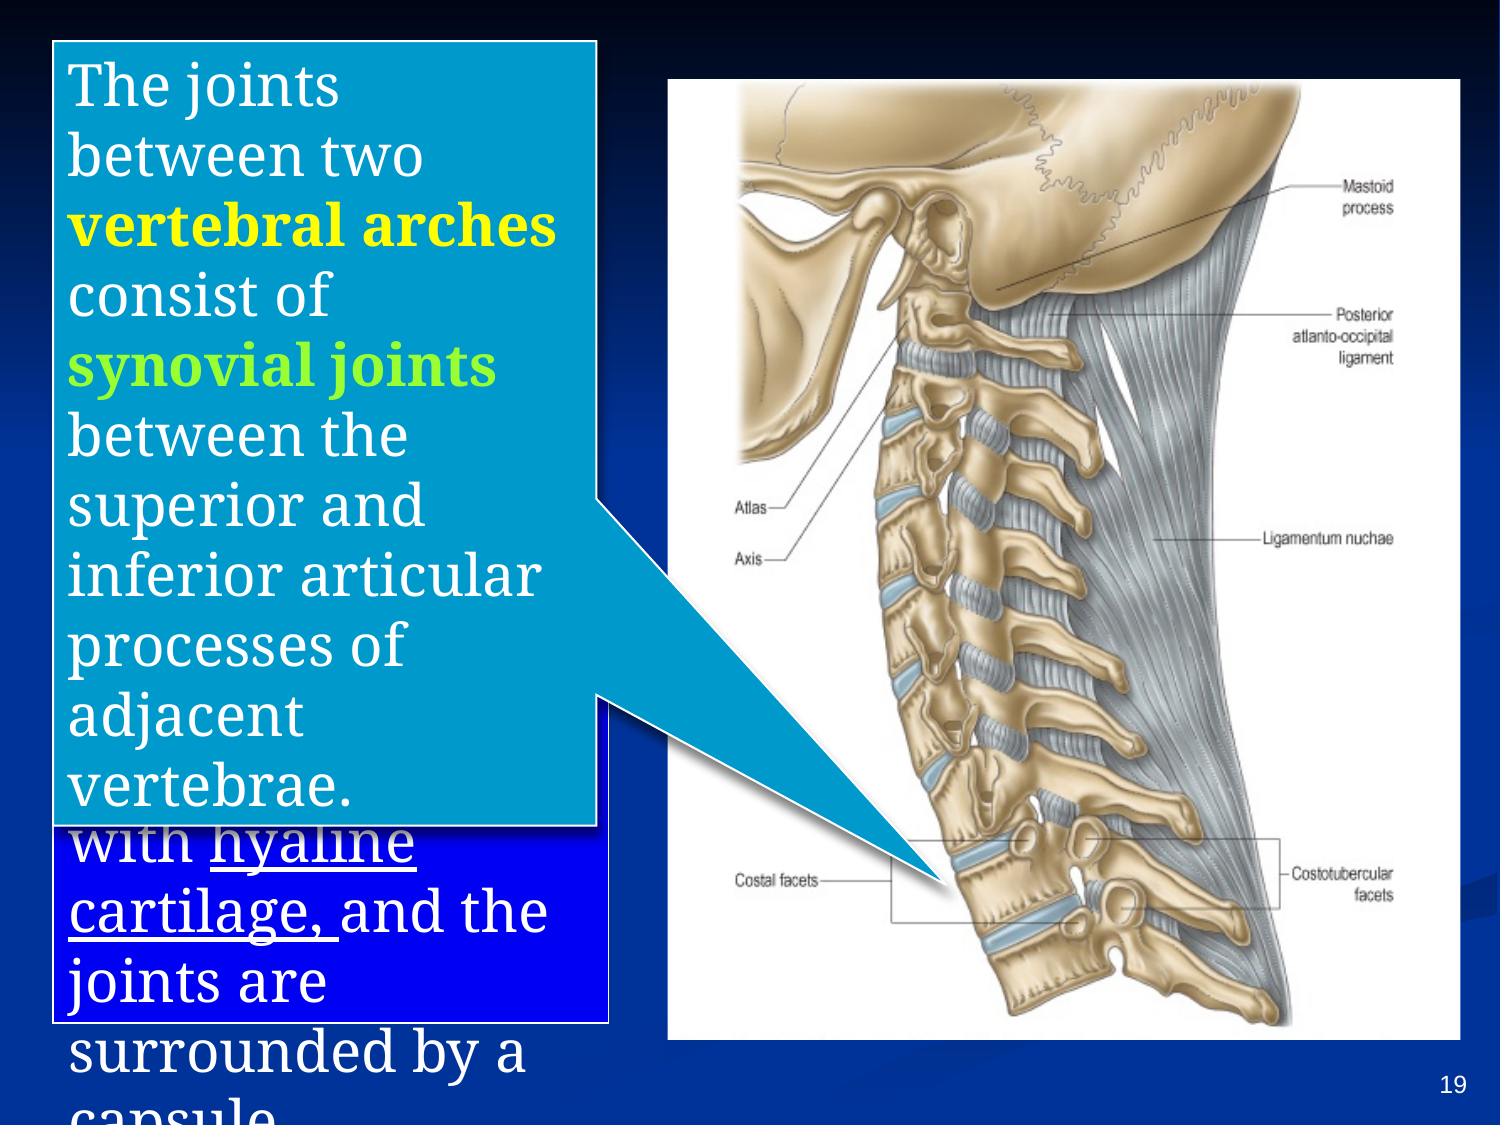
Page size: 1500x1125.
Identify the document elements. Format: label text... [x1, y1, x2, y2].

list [667, 78, 1461, 1040]
text_box The joints between two vertebral arches consist of synovial joints between the superior and inferior articular processes of adjacent vertebrae. [53, 41, 662, 826]
list The articular facets are covered with hyaline cartilage, and the joints are surrounded by a capsule. [52, 836, 609, 1024]
slide_number 19 [1421, 1060, 1483, 1107]
